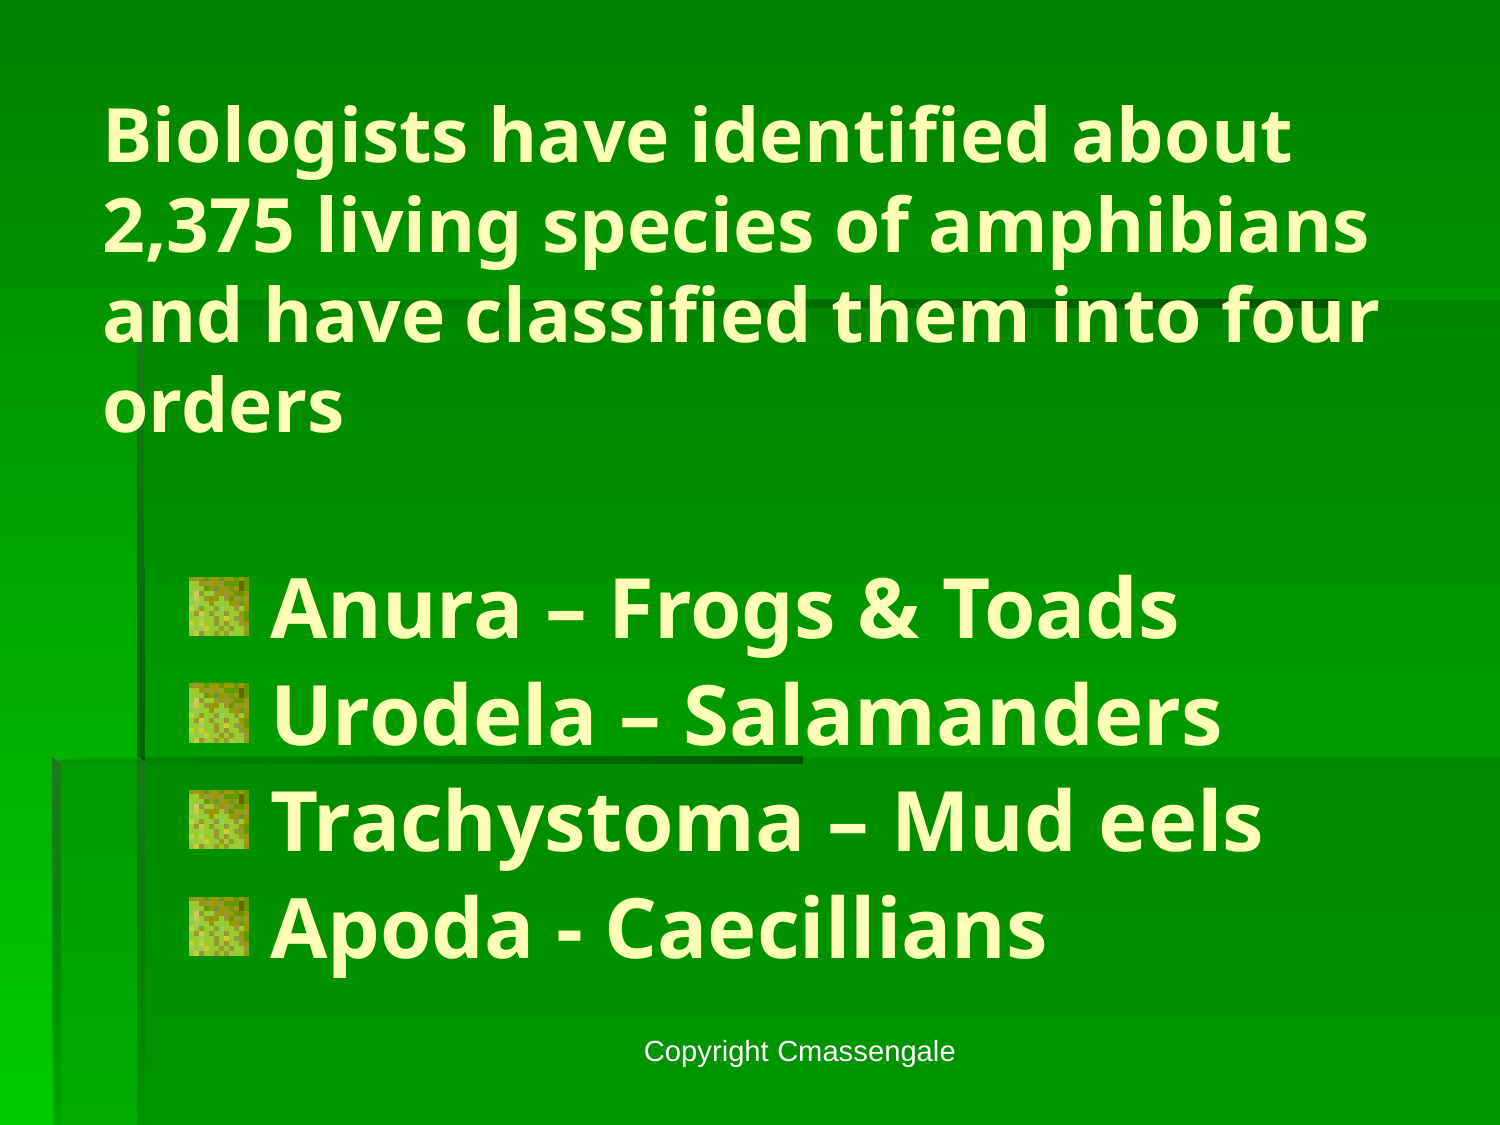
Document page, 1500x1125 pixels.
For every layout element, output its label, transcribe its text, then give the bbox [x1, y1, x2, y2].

picture [189, 897, 249, 956]
title Biologists have identified about 2,375 living species of amphibians and have classified them into four orders [87, 149, 1464, 386]
picture [189, 577, 249, 636]
picture [189, 790, 249, 849]
picture [189, 683, 249, 743]
list Anura – Frogs & Toads Urodela – Salamanders Trachystoma – Mud eels Apoda - Caecillians [174, 462, 1452, 1001]
footer Copyright Cmassengale [562, 1024, 1038, 1103]
